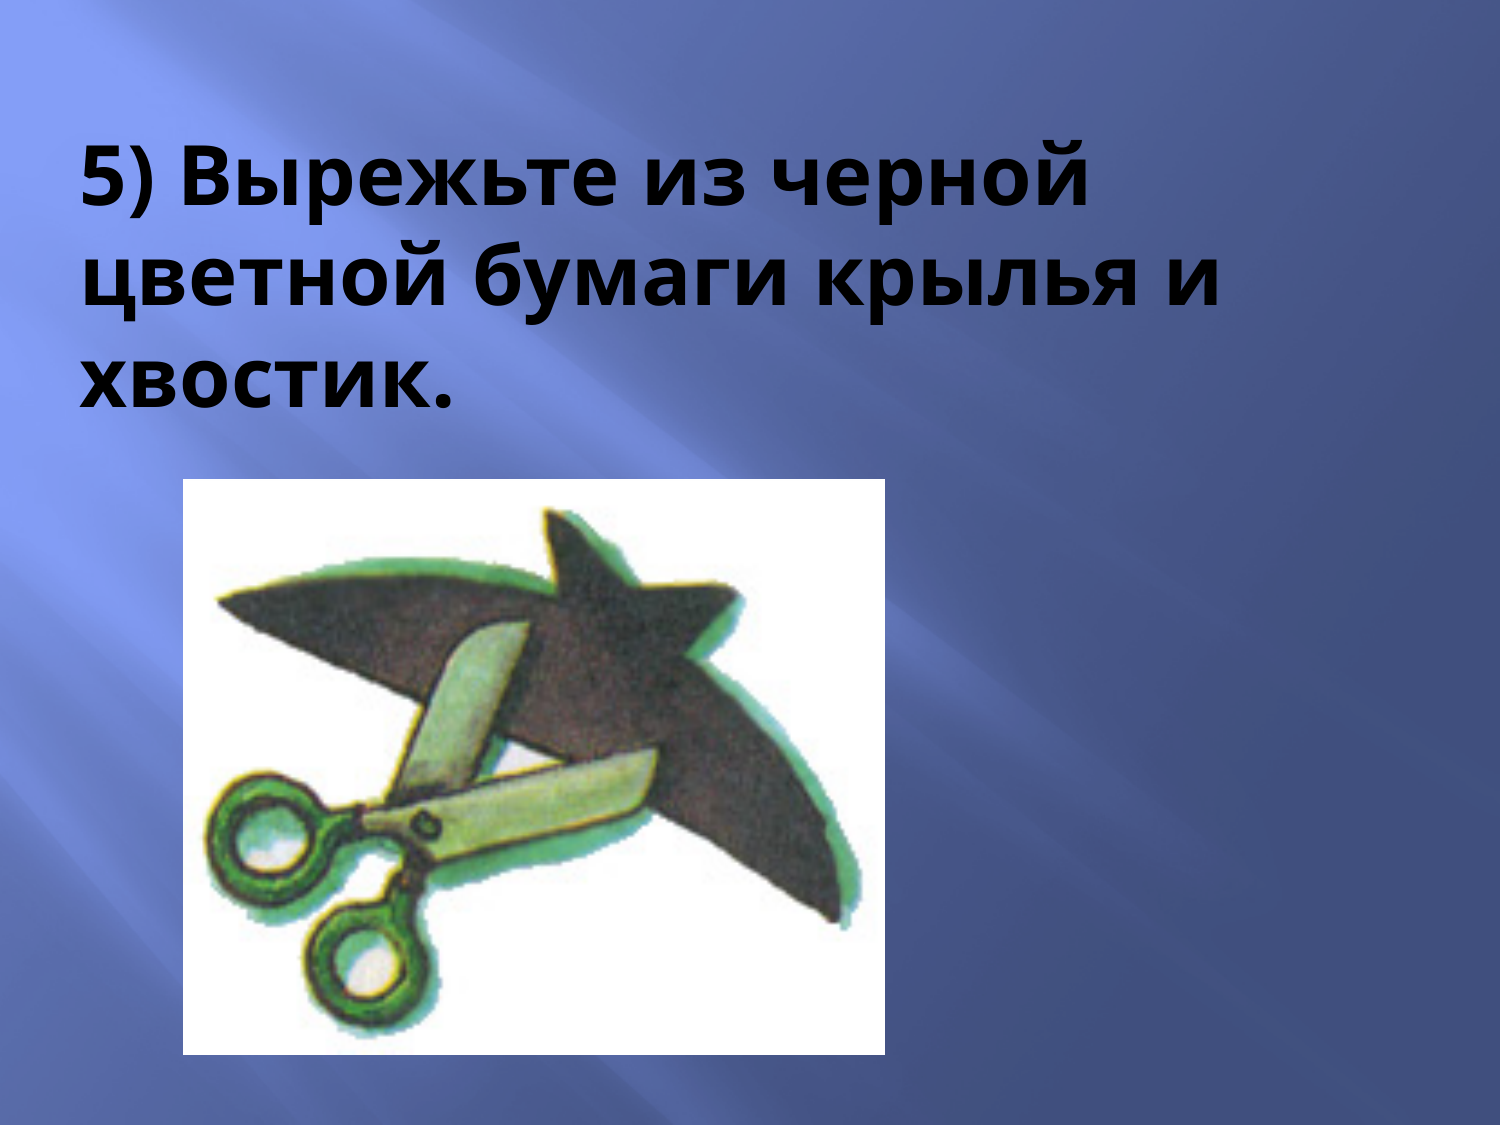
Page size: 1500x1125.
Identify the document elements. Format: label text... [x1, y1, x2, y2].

title 5) Вырежьте из черной цветной бумаги крылья и хвостик. [64, 101, 1317, 445]
picture [182, 479, 885, 1055]
